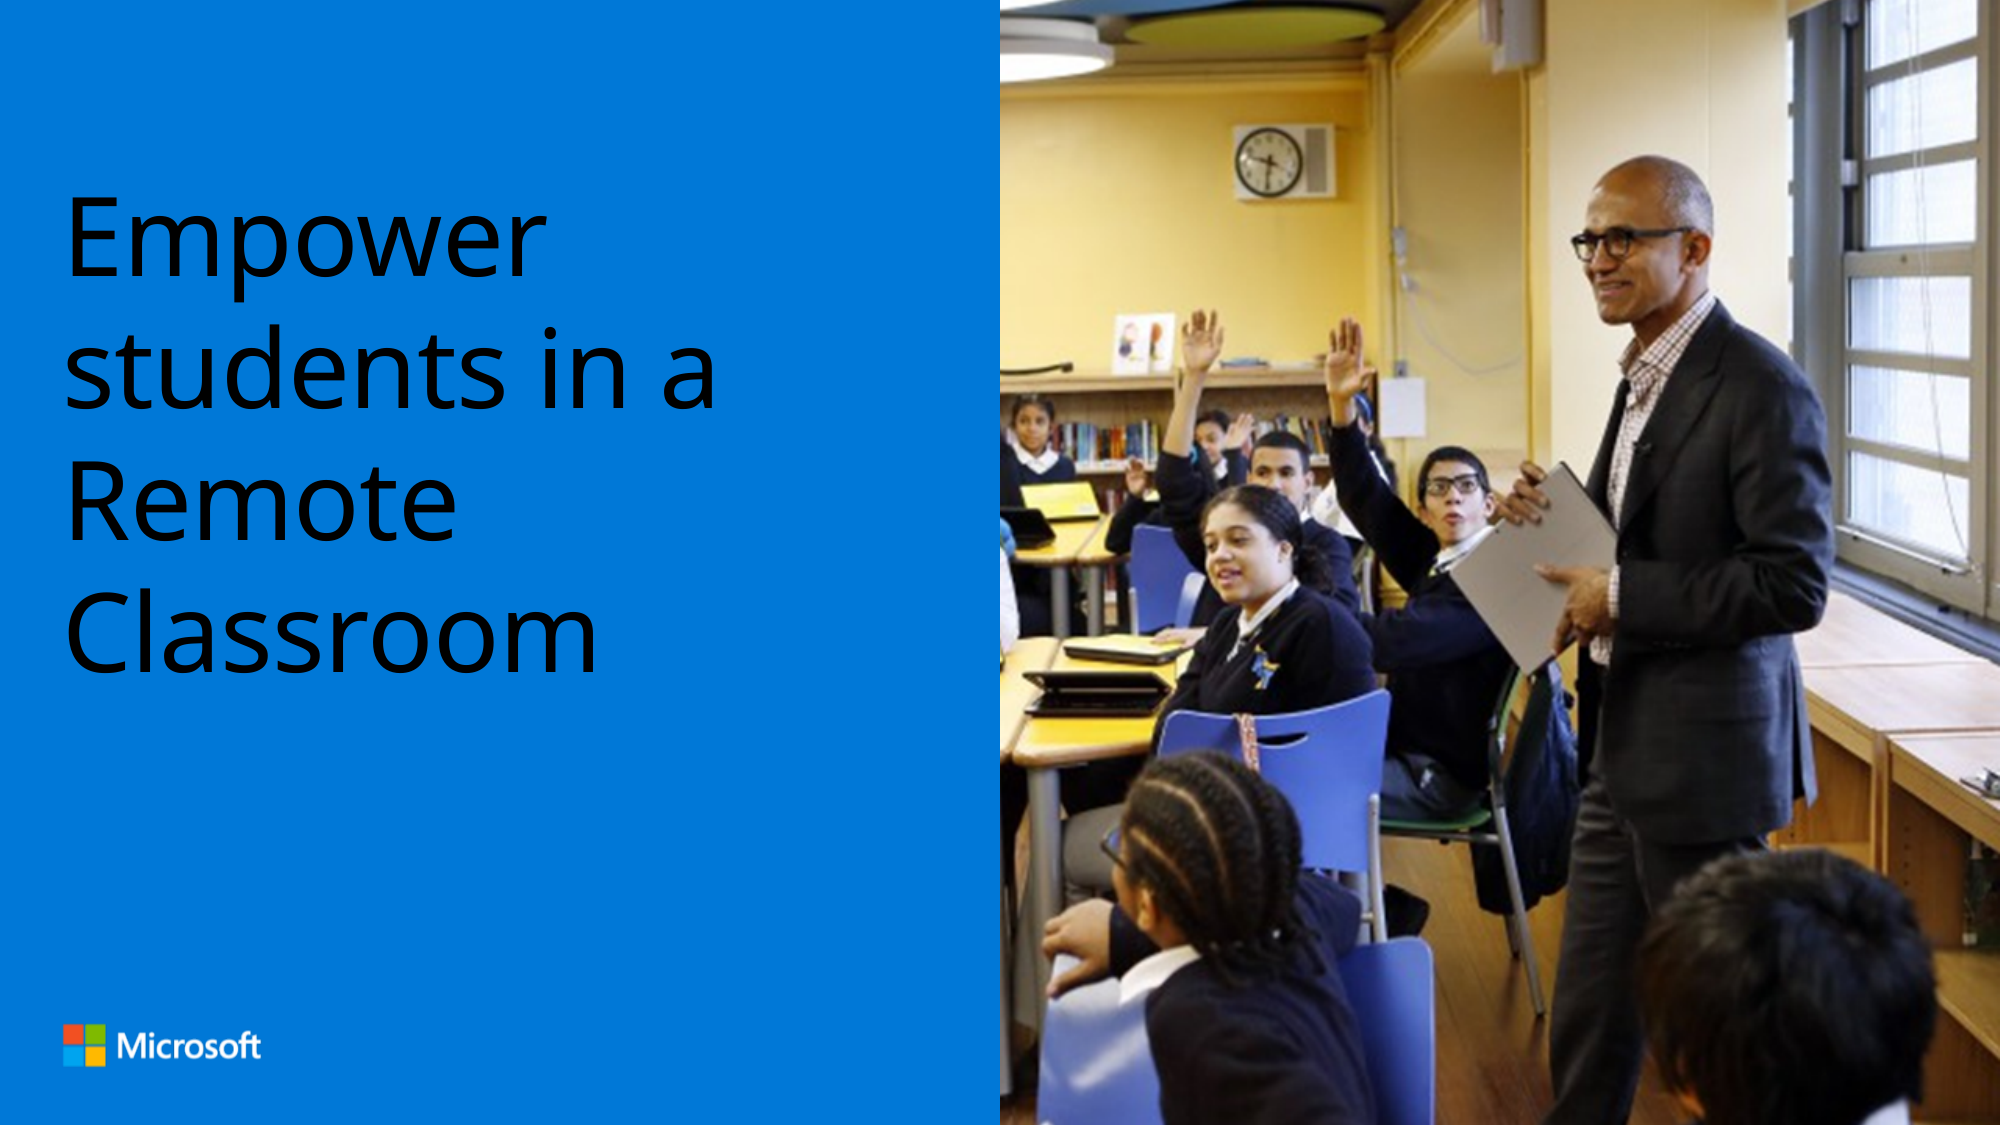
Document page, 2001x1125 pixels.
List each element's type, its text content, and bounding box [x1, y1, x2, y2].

title Empower students in a Remote Classroom [62, 150, 945, 975]
picture [1000, 0, 2000, 1125]
picture [43, 1003, 267, 1088]
